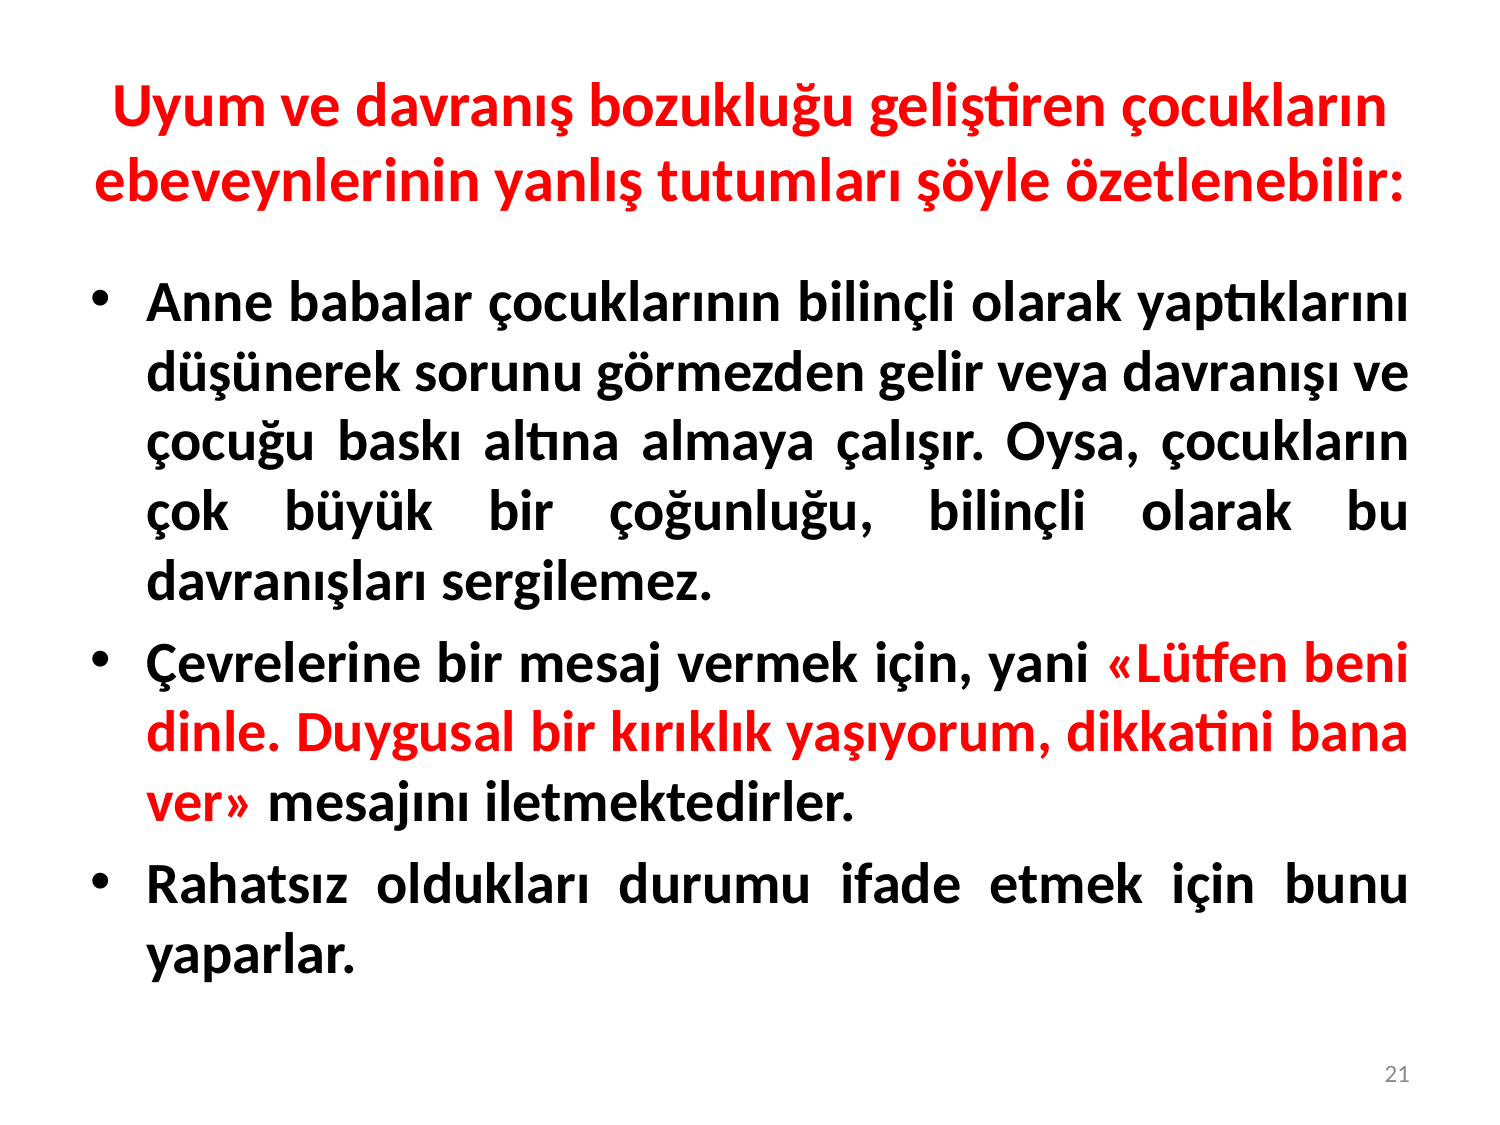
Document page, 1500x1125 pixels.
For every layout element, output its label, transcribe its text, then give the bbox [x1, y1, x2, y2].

list Anne babalar çocuklarının bilinçli olarak yaptıklarını düşünerek sorunu görmezden gelir veya davranışı ve çocuğu baskı altına almaya çalışır. Oysa, çocukların çok büyük bir çoğunluğu, bilinçli olarak bu davranışları sergilemez. Çevrelerine bir mesaj vermek için, yani «Lütfen beni dinle. Duygusal bir kırıklık yaşıyorum, dikkatini bana ver» mesajını iletmektedirler. Rahatsız oldukları durumu ifade etmek için bunu yaparlar. [75, 255, 1425, 1071]
title Uyum ve davranış bozukluğu geliştiren çocukların ebeveynlerinin yanlış tutumları şöyle özetlenebilir: [75, 45, 1425, 233]
slide_number 21 [1074, 1042, 1425, 1103]
